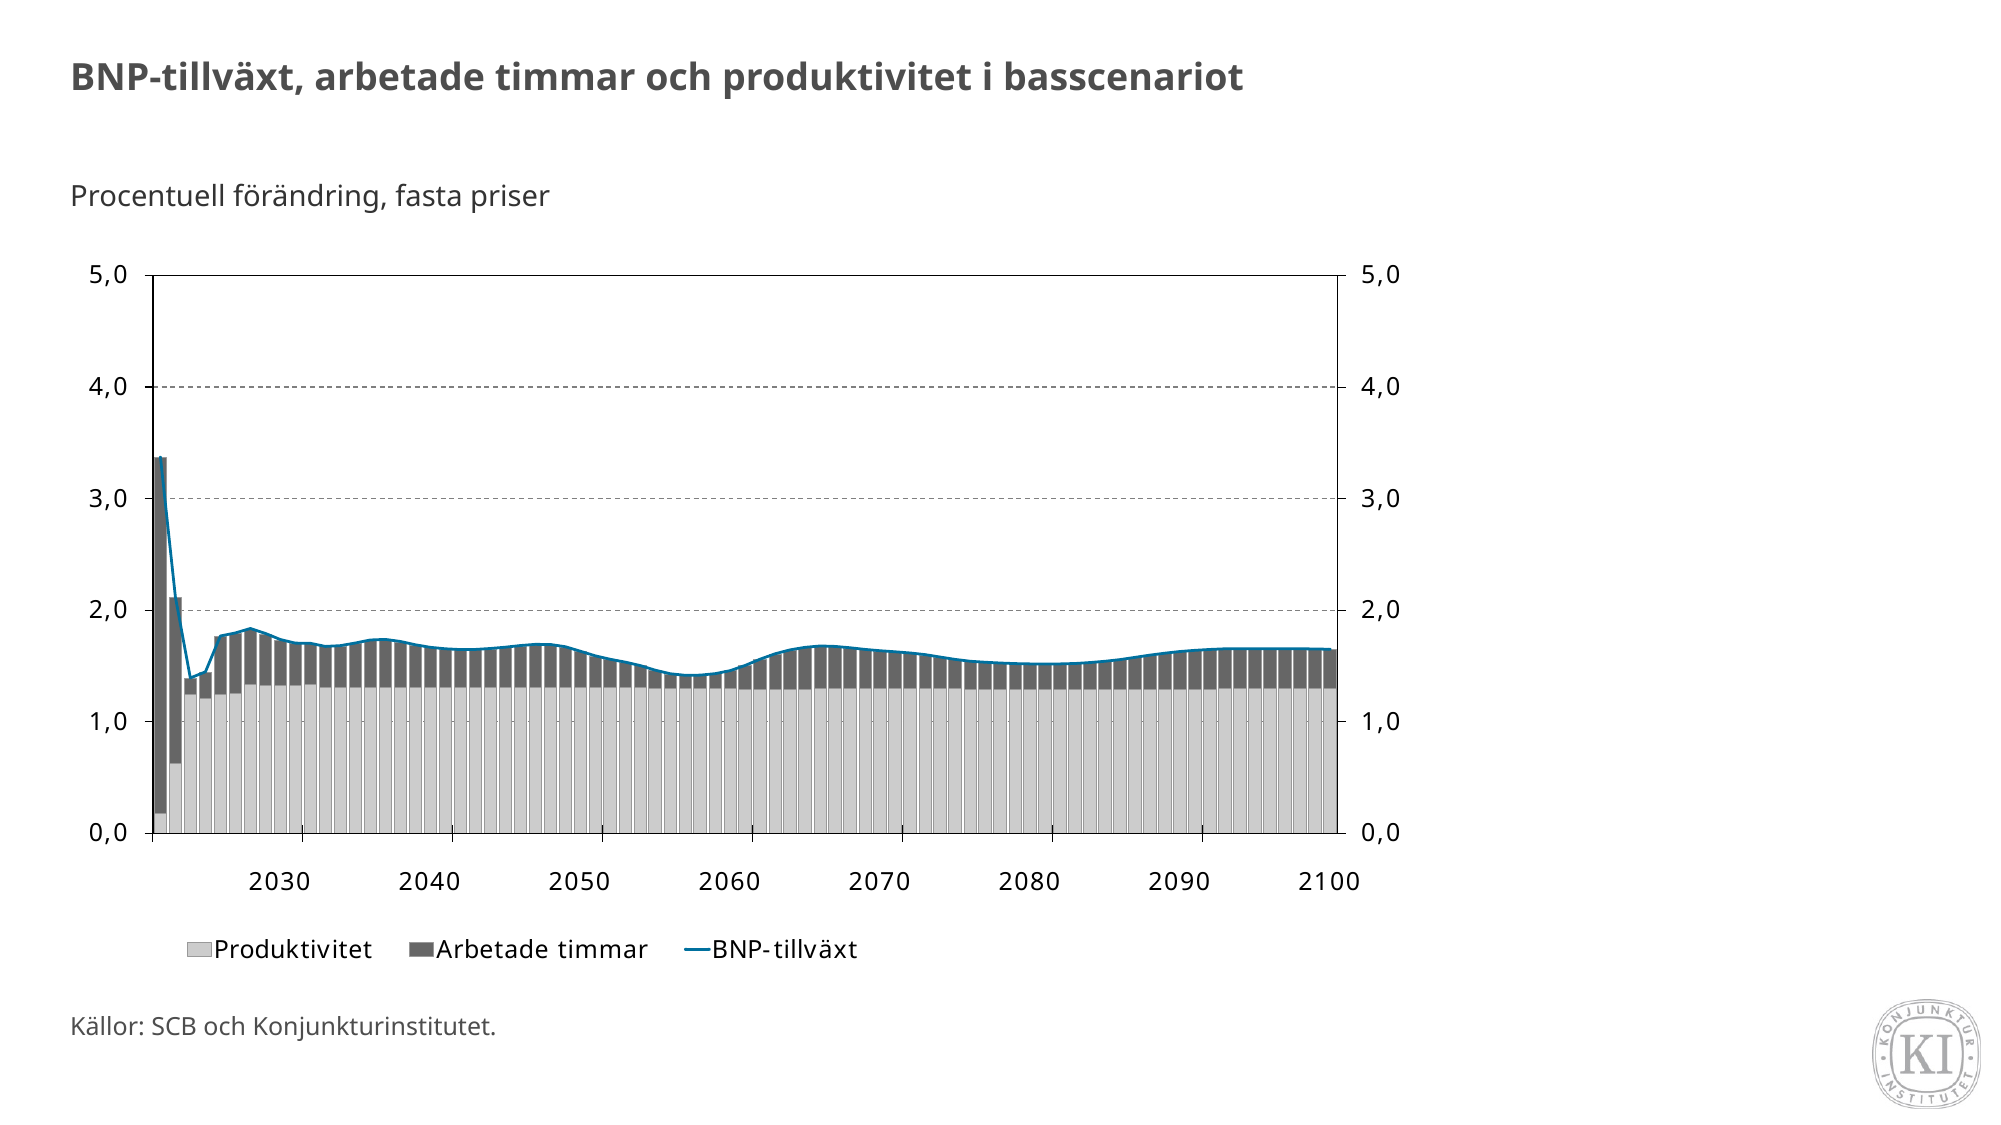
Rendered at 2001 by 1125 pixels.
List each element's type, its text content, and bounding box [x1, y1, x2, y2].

picture [1872, 999, 1981, 1109]
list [72, 249, 1491, 984]
title BNP-tillväxt, arbetade timmar och produktivitet i basscenariot [55, 45, 1476, 128]
list Procentuell förändring, fasta priser [55, 137, 1476, 220]
subtitle Källor: SCB och Konjunkturinstitutet. [55, 1003, 1476, 1106]
